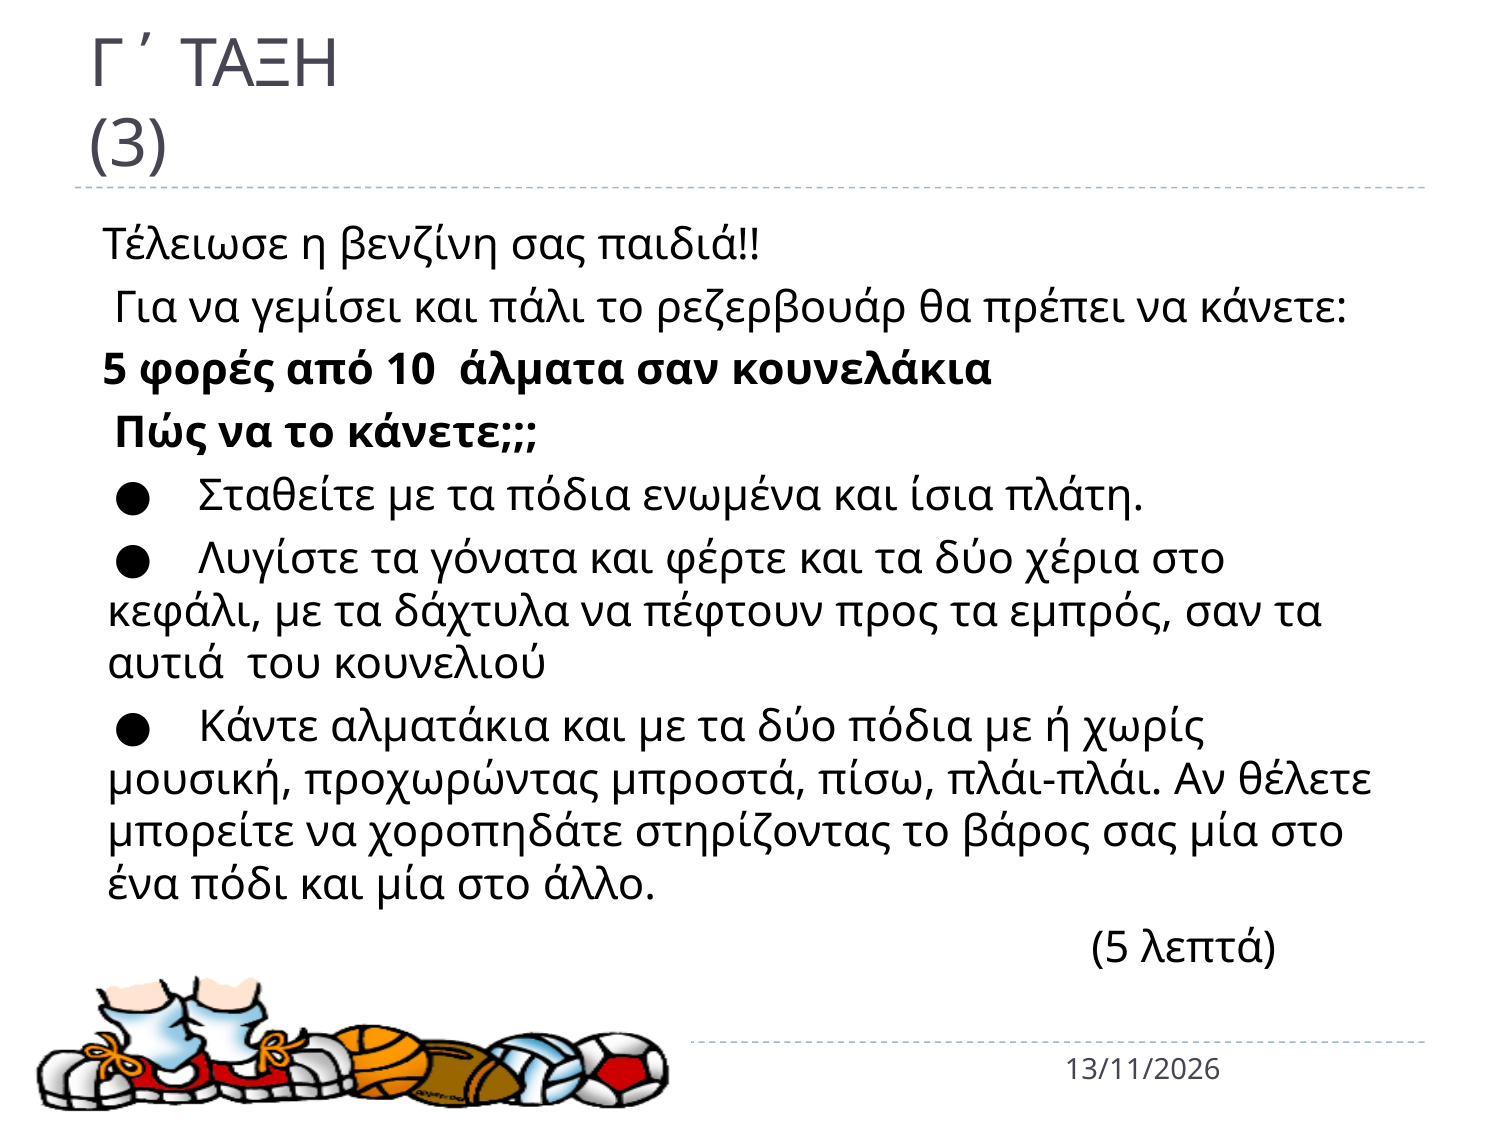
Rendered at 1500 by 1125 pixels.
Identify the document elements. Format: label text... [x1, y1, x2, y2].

title Γ΄ ΤΑΞΗ (3) [75, 24, 1425, 188]
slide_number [1050, 1042, 1426, 1103]
picture [0, 963, 692, 1125]
list Τέλειωσε η βενζίνη σας παιδιά!! Για να γεμίσει και πάλι το ρεζερβουάρ θα πρέπει να κάνετε: 5 φορές από 10 άλματα σαν κουνελάκια Πώς να το κάνετε;;; ● Σταθείτε με τα πόδια ενωμένα και ίσια πλάτη. ● Λυγίστε τα γόνατα και φέρτε και τα δύο χέρια στο κεφάλι, με τα δάχτυλα να πέφτουν προς τα εμπρός, σαν τα αυτιά του κουνελιού ● Κάντε αλματάκια και με τα δύο πόδια με ή χωρίς μουσική, προχωρώντας μπροστά, πίσω, πλάι-πλάι. Αν θέλετε μπορείτε να χοροπηδάτε στηρίζοντας το βάρος σας μία στο ένα πόδι και μία στο άλλο. (5 λεπτά) [53, 208, 1404, 1125]
